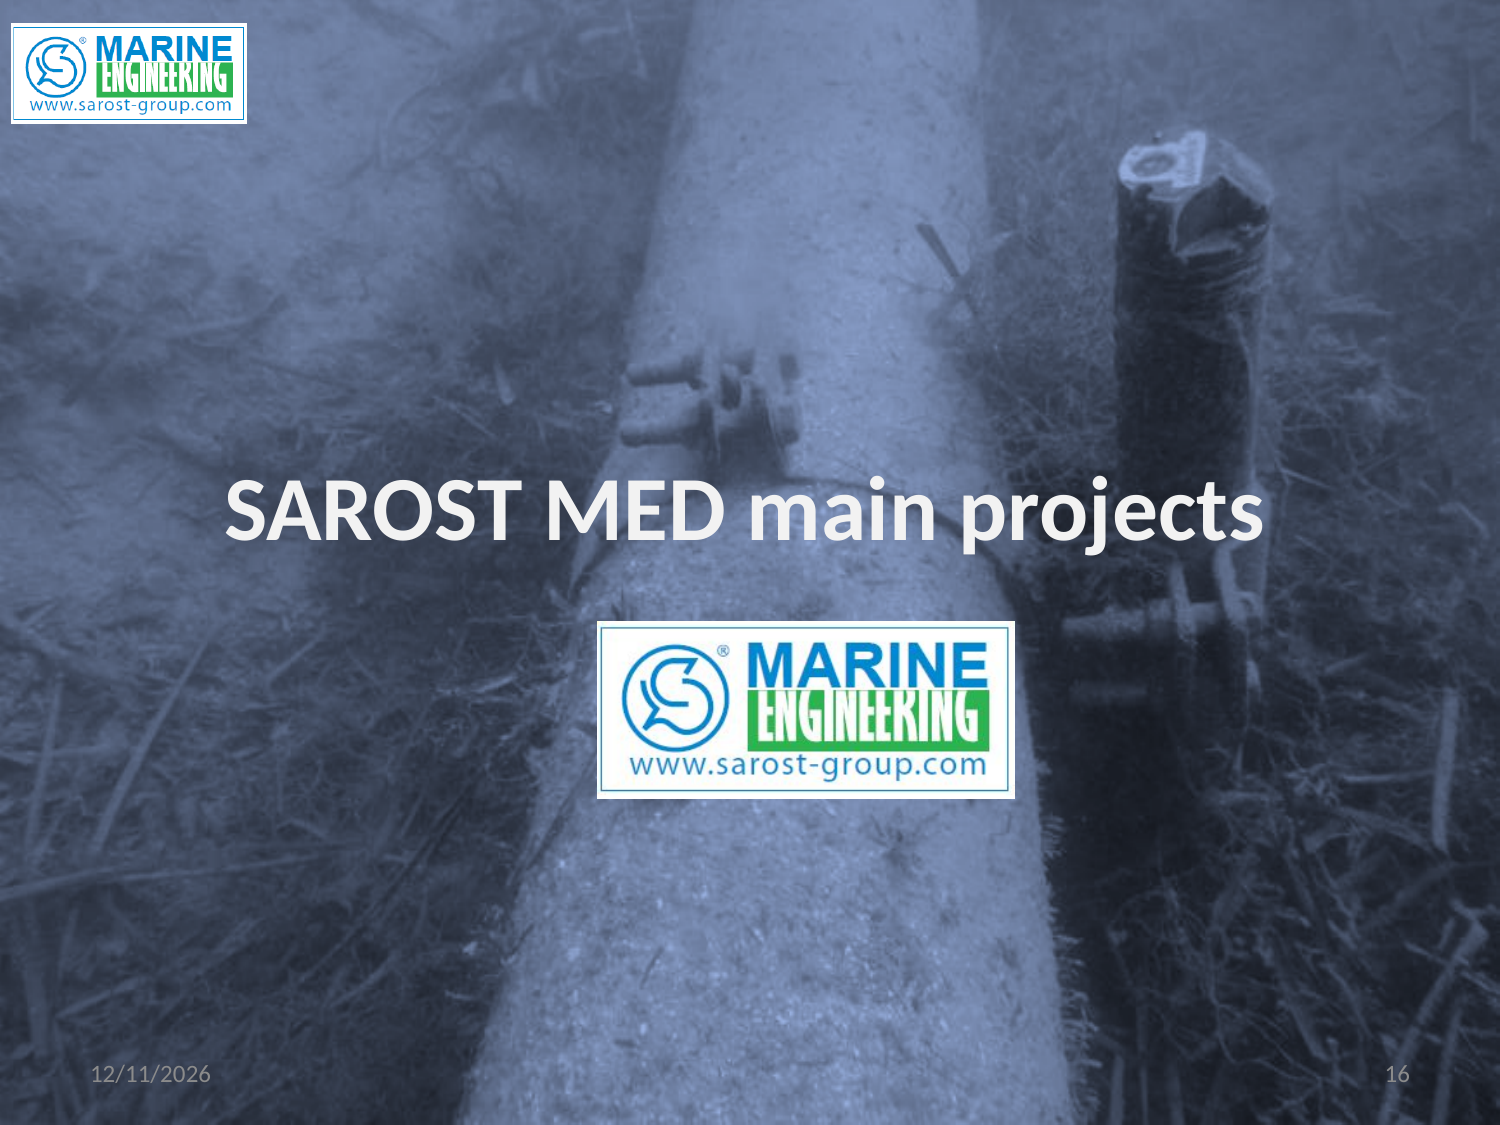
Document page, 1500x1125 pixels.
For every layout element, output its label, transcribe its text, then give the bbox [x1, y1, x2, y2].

title SAROST MED main projects [70, 409, 1421, 598]
picture [11, 23, 247, 124]
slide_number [75, 1042, 425, 1103]
picture [597, 620, 1015, 799]
slide_number 16 [1074, 1042, 1425, 1103]
